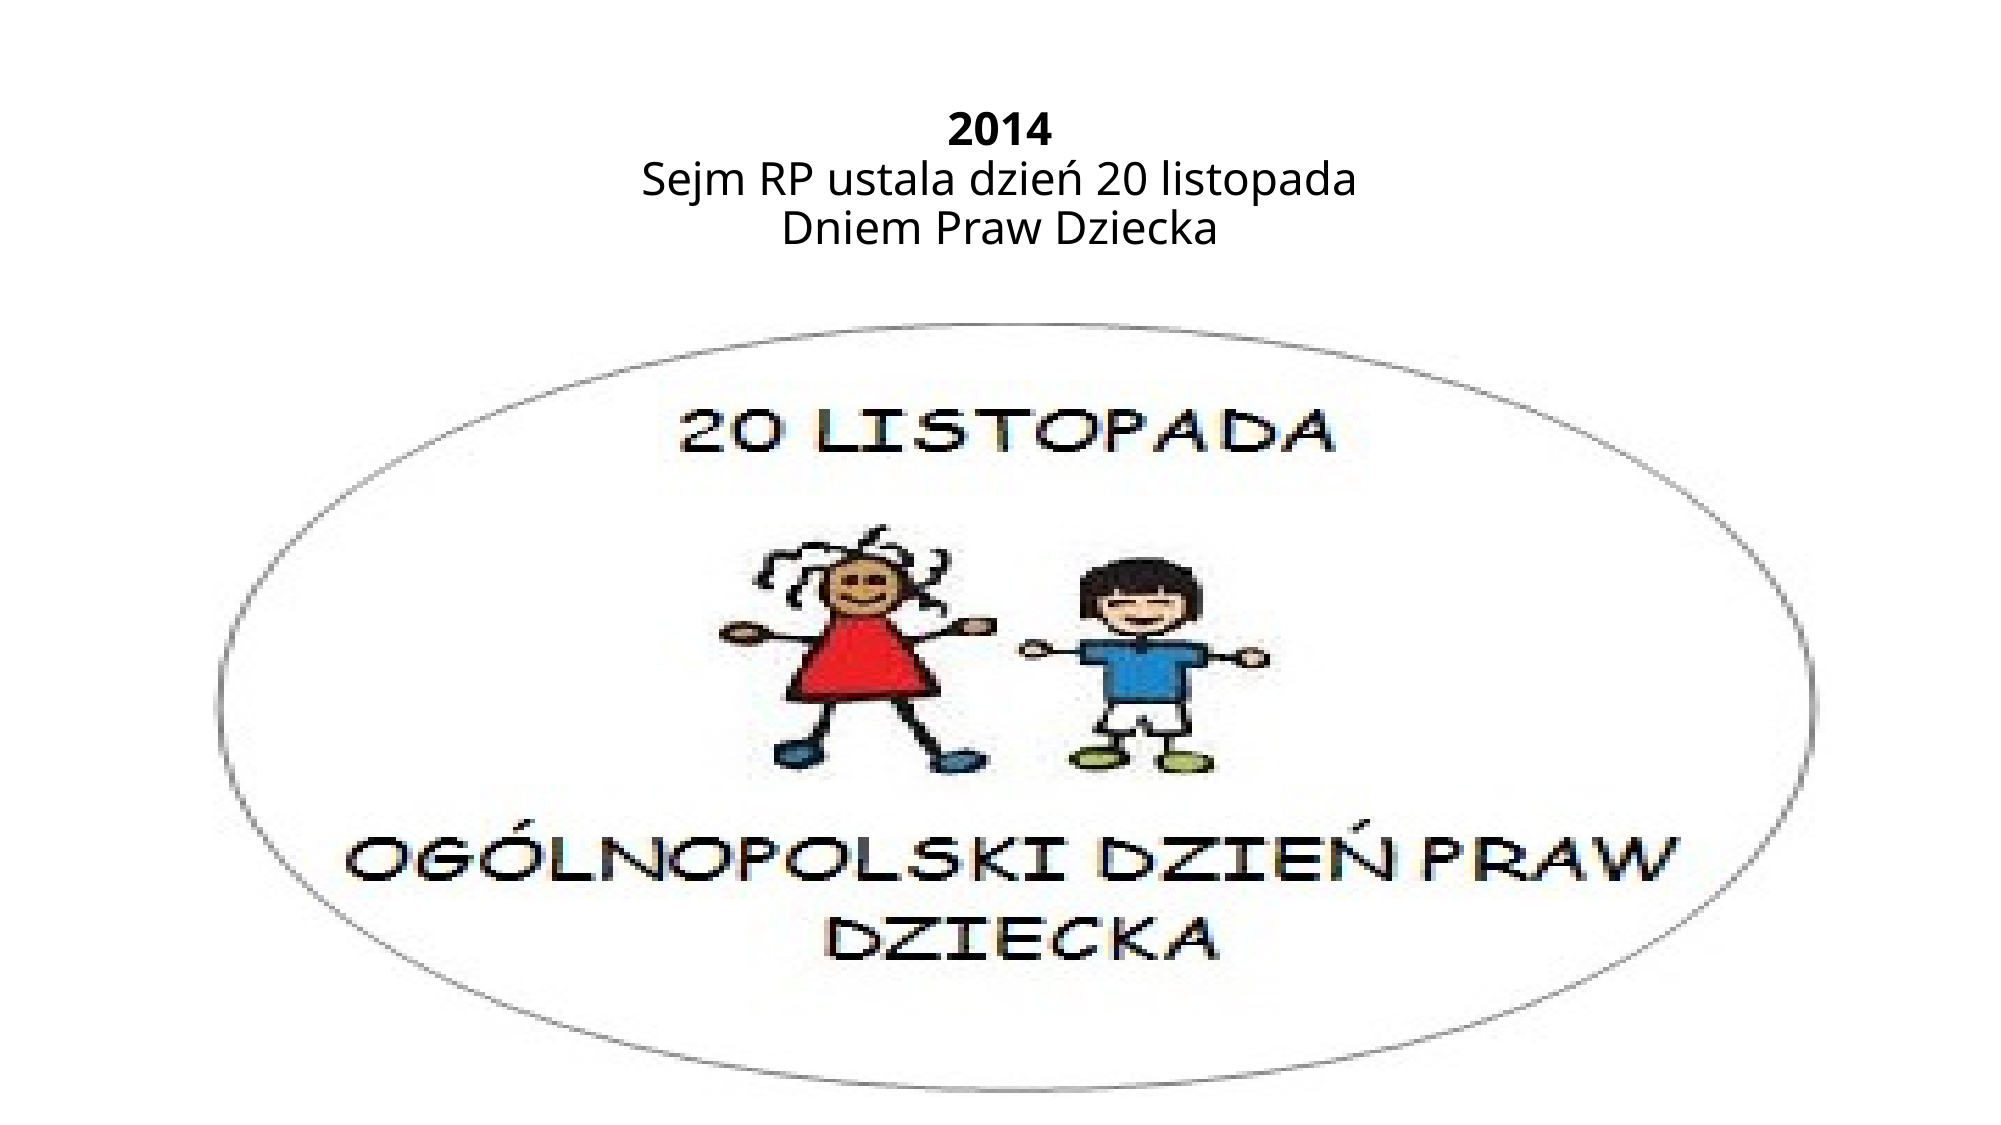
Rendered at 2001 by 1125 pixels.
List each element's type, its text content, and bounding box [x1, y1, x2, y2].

title 2014 Sejm RP ustala dzień 20 listopada Dniem Praw Dziecka [137, 49, 1863, 323]
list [213, 323, 1832, 1097]
